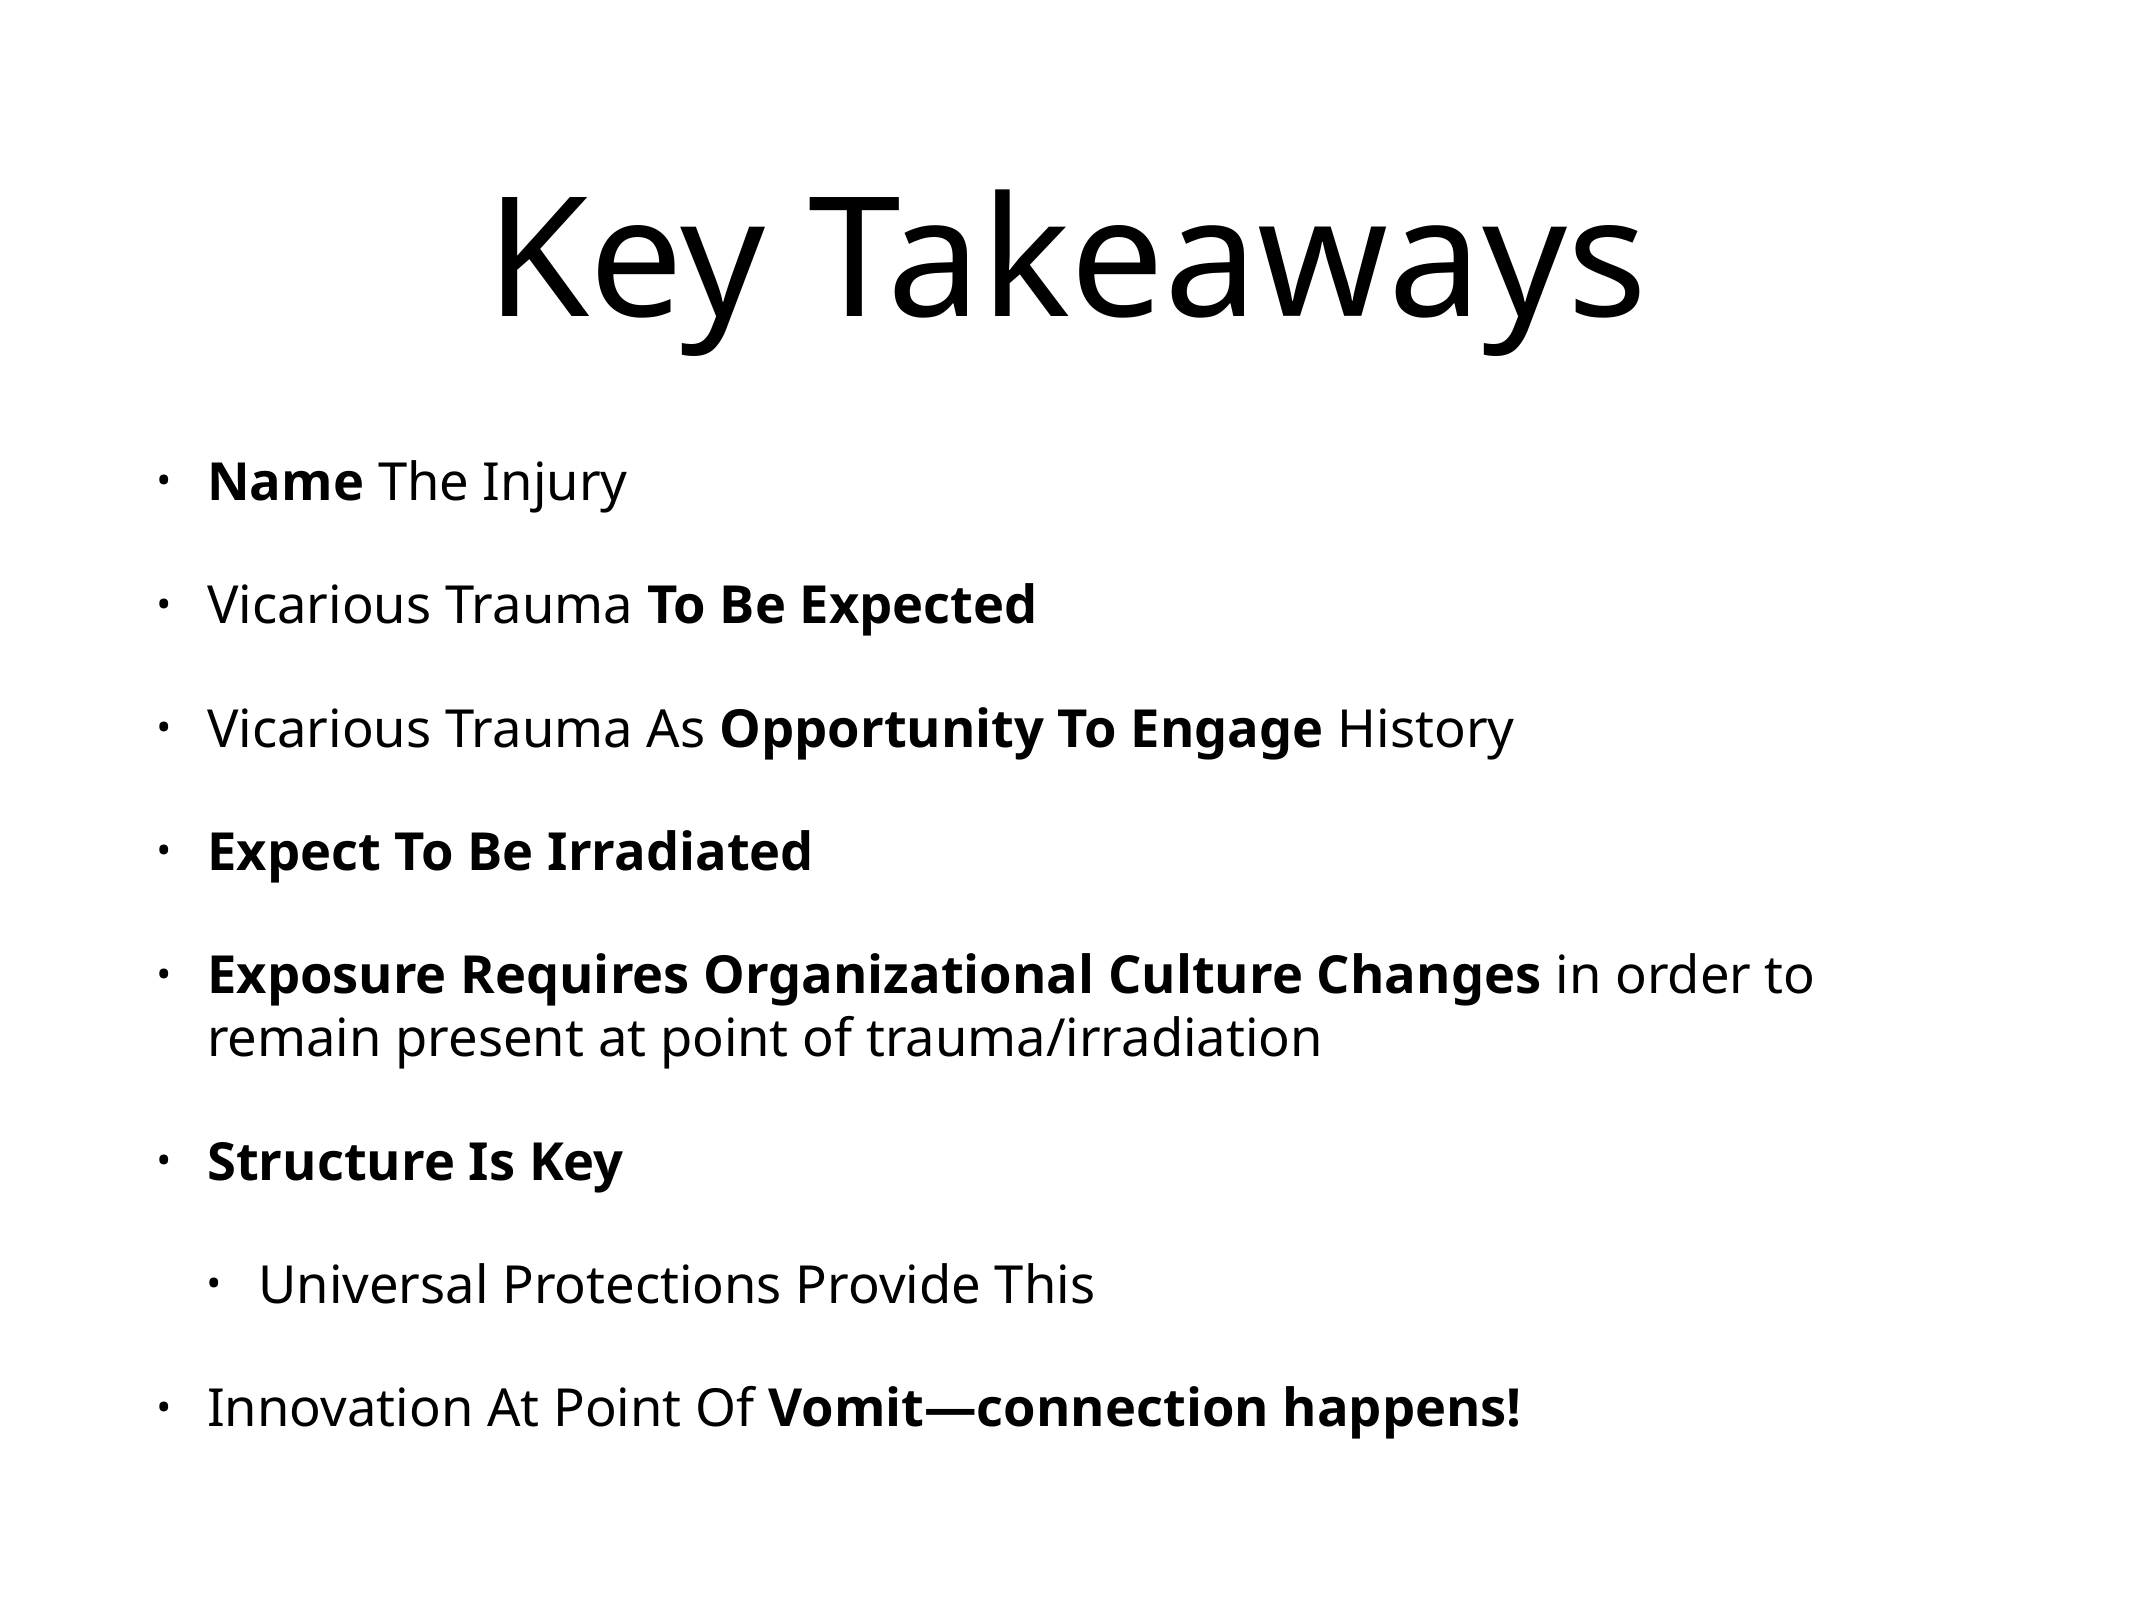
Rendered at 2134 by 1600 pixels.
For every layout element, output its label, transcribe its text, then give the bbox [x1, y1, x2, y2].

title Key Takeaways [156, 72, 1978, 427]
list Name The Injury Vicarious Trauma To Be Expected Vicarious Trauma As Opportunity To Engage History Expect To Be Irradiated Exposure Requires Organizational Culture Changes in order to remain present at point of trauma/irradiation Structure Is Key Universal Protections Provide This Innovation At Point Of Vomit—connection happens! [156, 427, 1978, 1459]
